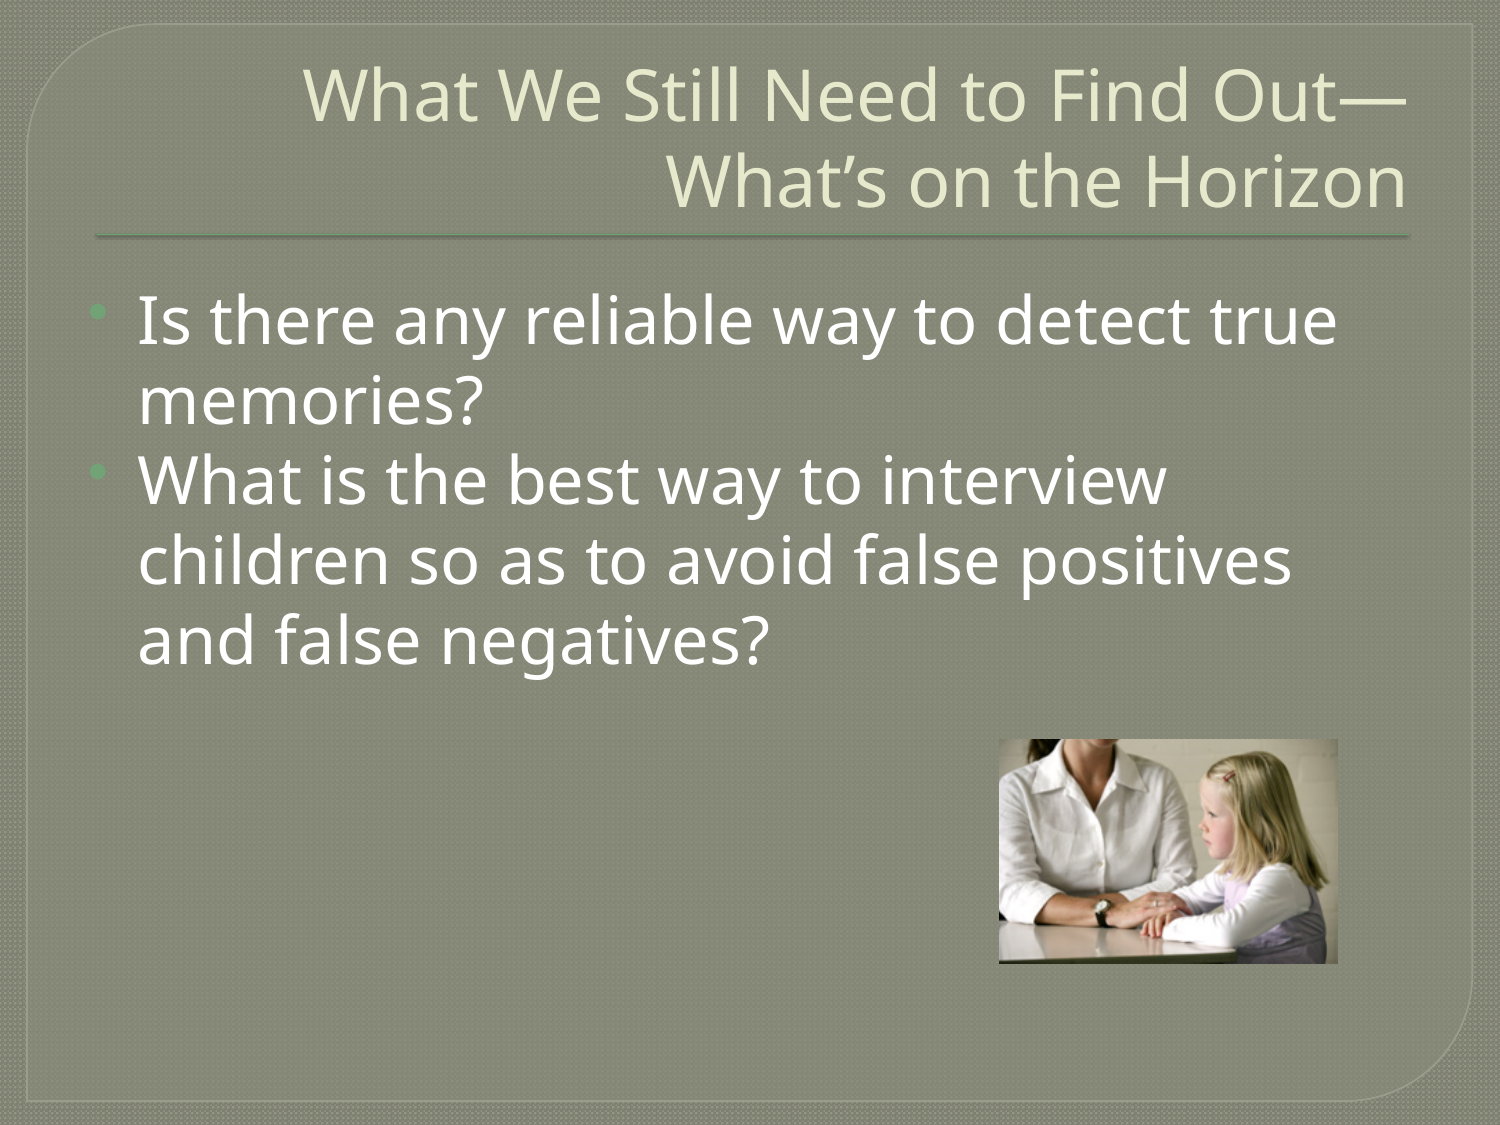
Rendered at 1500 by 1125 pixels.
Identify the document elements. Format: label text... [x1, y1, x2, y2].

list Is there any reliable way to detect true memories? What is the best way to interview children so as to avoid false positives and false negatives? [74, 269, 1426, 1013]
title What We Still Need to Find Out—What’s on the Horizon [75, 41, 1425, 230]
picture [999, 738, 1339, 965]
